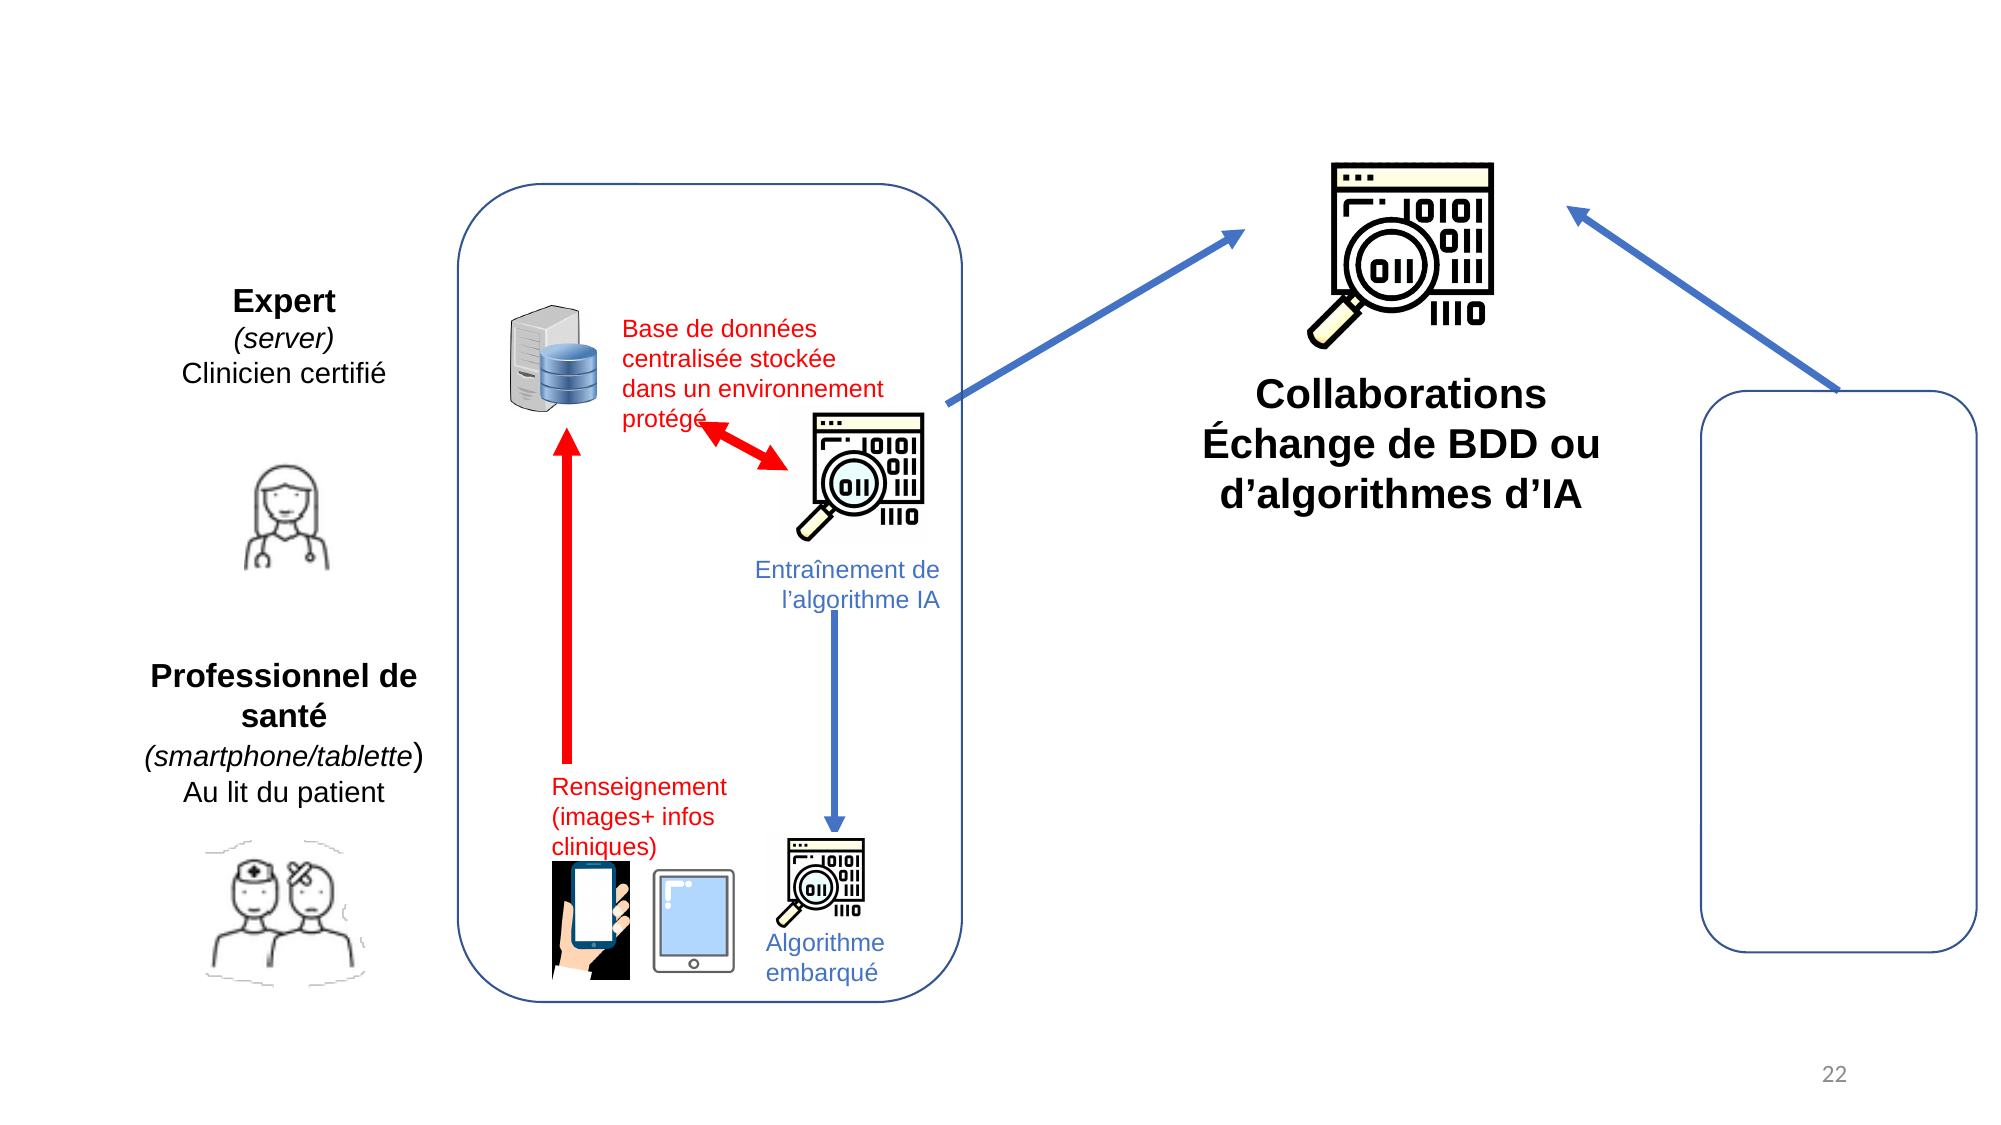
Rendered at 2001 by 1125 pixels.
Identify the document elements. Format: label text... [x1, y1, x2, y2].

picture [244, 457, 341, 575]
slide_number 22 [1412, 1042, 1863, 1103]
text_box Collaborations Échange de BDD ou d’algorithmes d’IA [1246, 359, 1664, 570]
picture [1282, 150, 1501, 356]
text_box [1699, 389, 1978, 954]
text_box [456, 182, 954, 1004]
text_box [205, 840, 368, 988]
text_box Expert (server) Clinicien certifié Professionnel de santé (smartphone/tablette) Au lit du patient [120, 272, 449, 816]
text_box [510, 229, 1246, 995]
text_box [1566, 205, 1839, 391]
